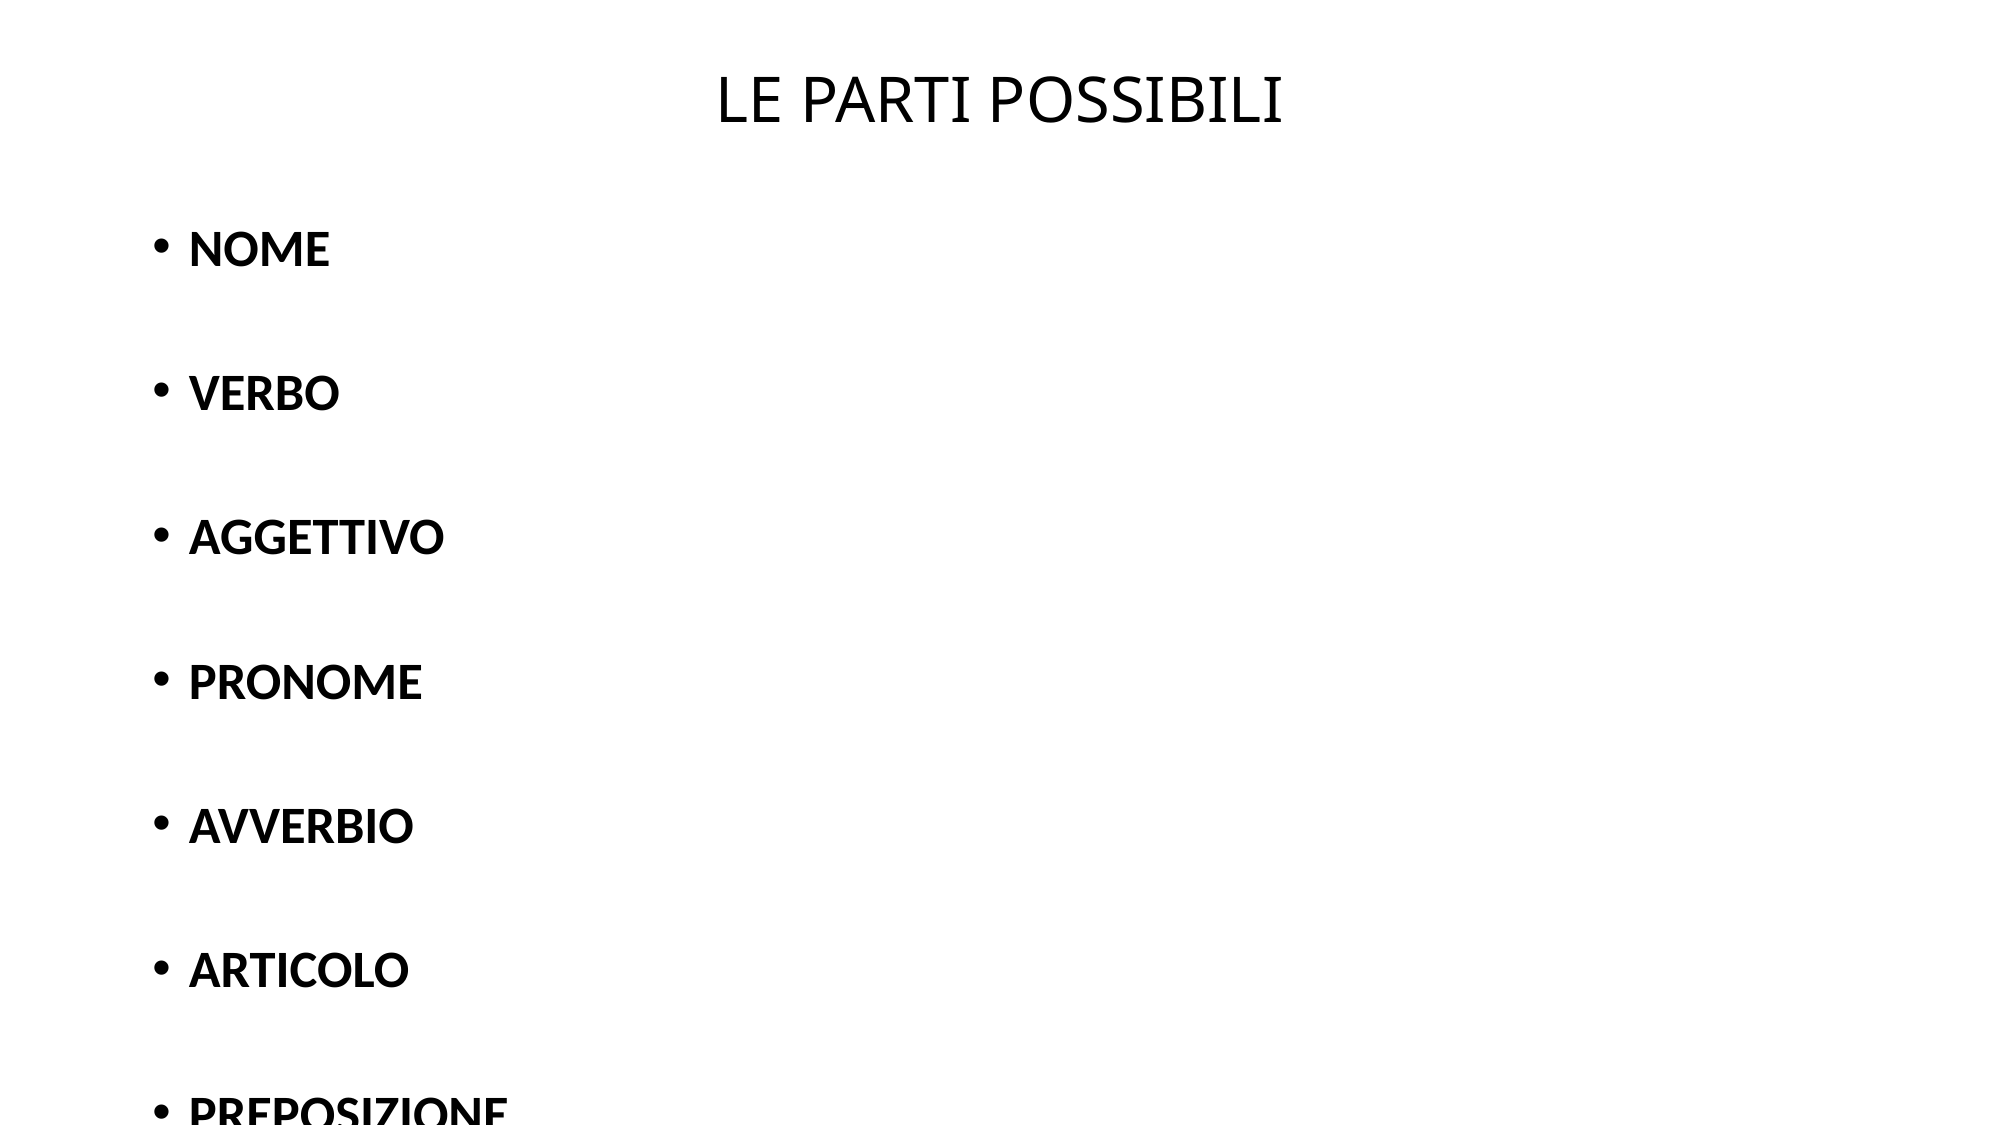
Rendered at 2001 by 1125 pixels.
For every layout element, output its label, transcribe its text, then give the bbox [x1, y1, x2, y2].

title LE PARTI POSSIBILI [137, 59, 1863, 143]
list NOME VERBO AGGETTIVO PRONOME AVVERBIO ARTICOLO PREPOSIZIONE [137, 143, 1863, 1125]
